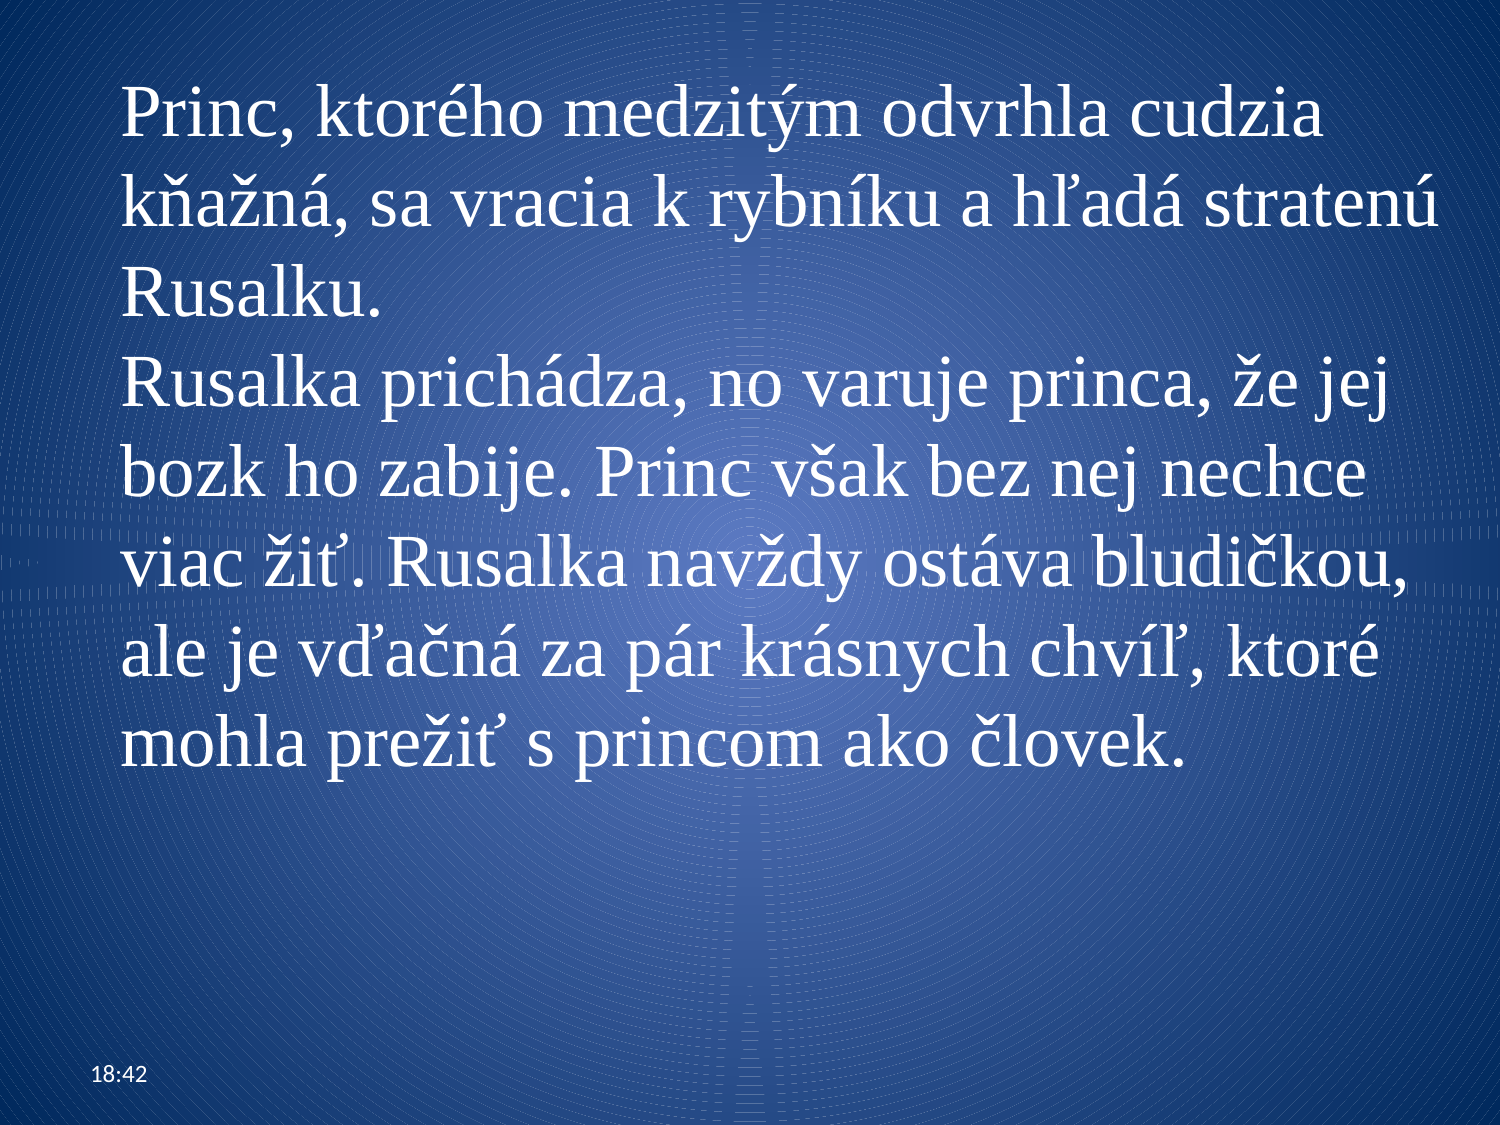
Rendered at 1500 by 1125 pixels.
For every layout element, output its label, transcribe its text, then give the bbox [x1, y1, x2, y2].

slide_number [75, 1042, 425, 1103]
text_box Princ, ktorého medzitým odvrhla cudzia kňažná, sa vracia k rybníku a hľadá stratenú Rusalku. Rusalka prichádza, no varuje princa, že jej bozk ho zabije. Princ však bez nej nechce viac žiť. Rusalka navždy ostáva bludičkou, ale je vďačná za pár krásnych chvíľ, ktoré mohla prežiť s princom ako človek. [105, 54, 1500, 790]
